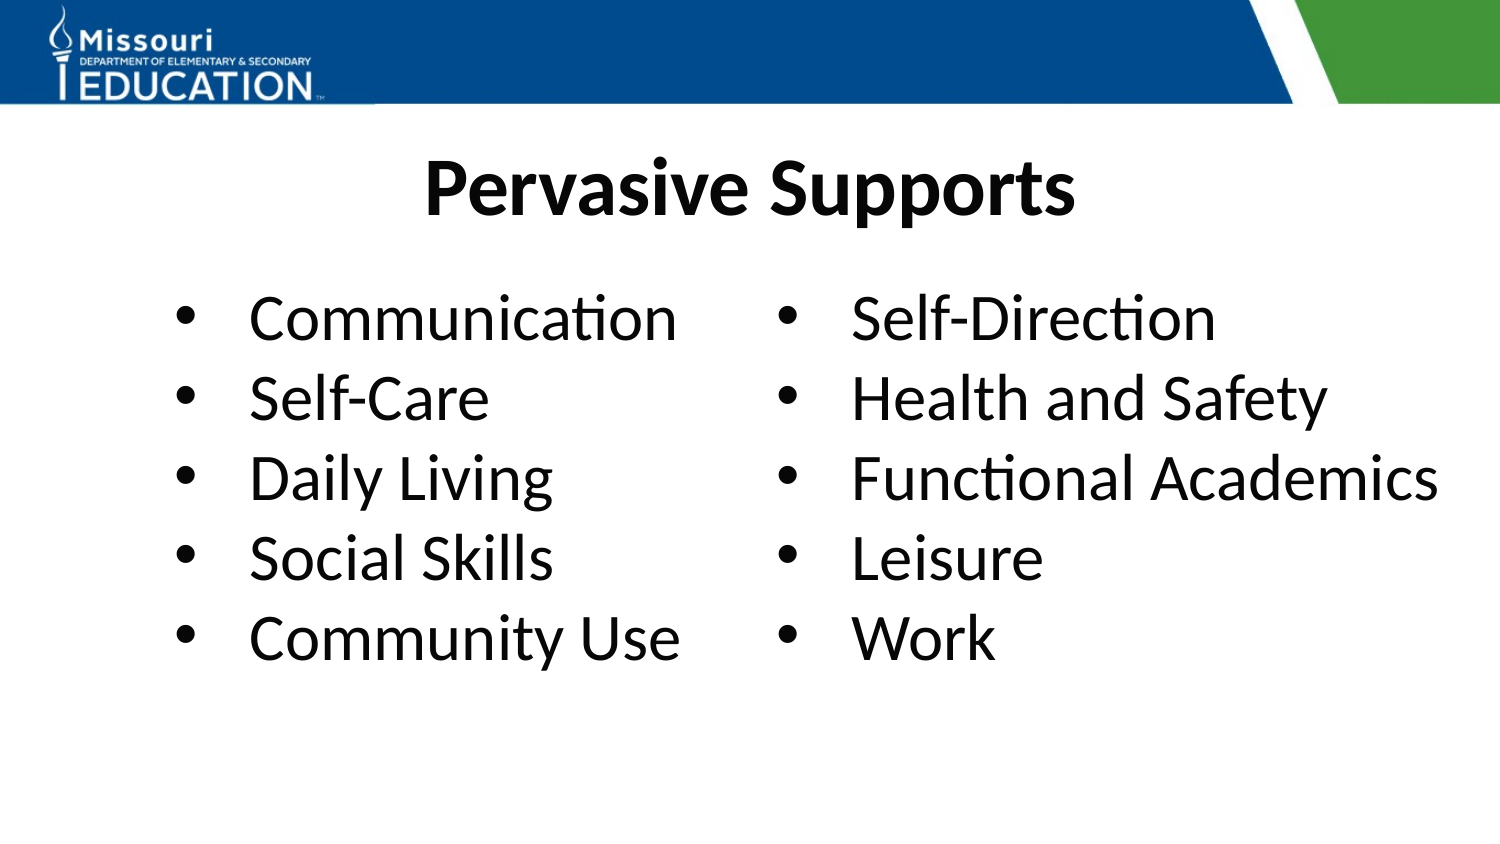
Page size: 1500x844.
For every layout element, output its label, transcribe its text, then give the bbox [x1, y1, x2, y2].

picture [0, 0, 1500, 115]
title Pervasive Supports [46, 130, 1454, 274]
list Communication Self-Care Daily Living Social Skills Community Use [174, 274, 695, 772]
list Self-Direction Health and Safety Functional Academics Leisure Work [776, 271, 1459, 764]
